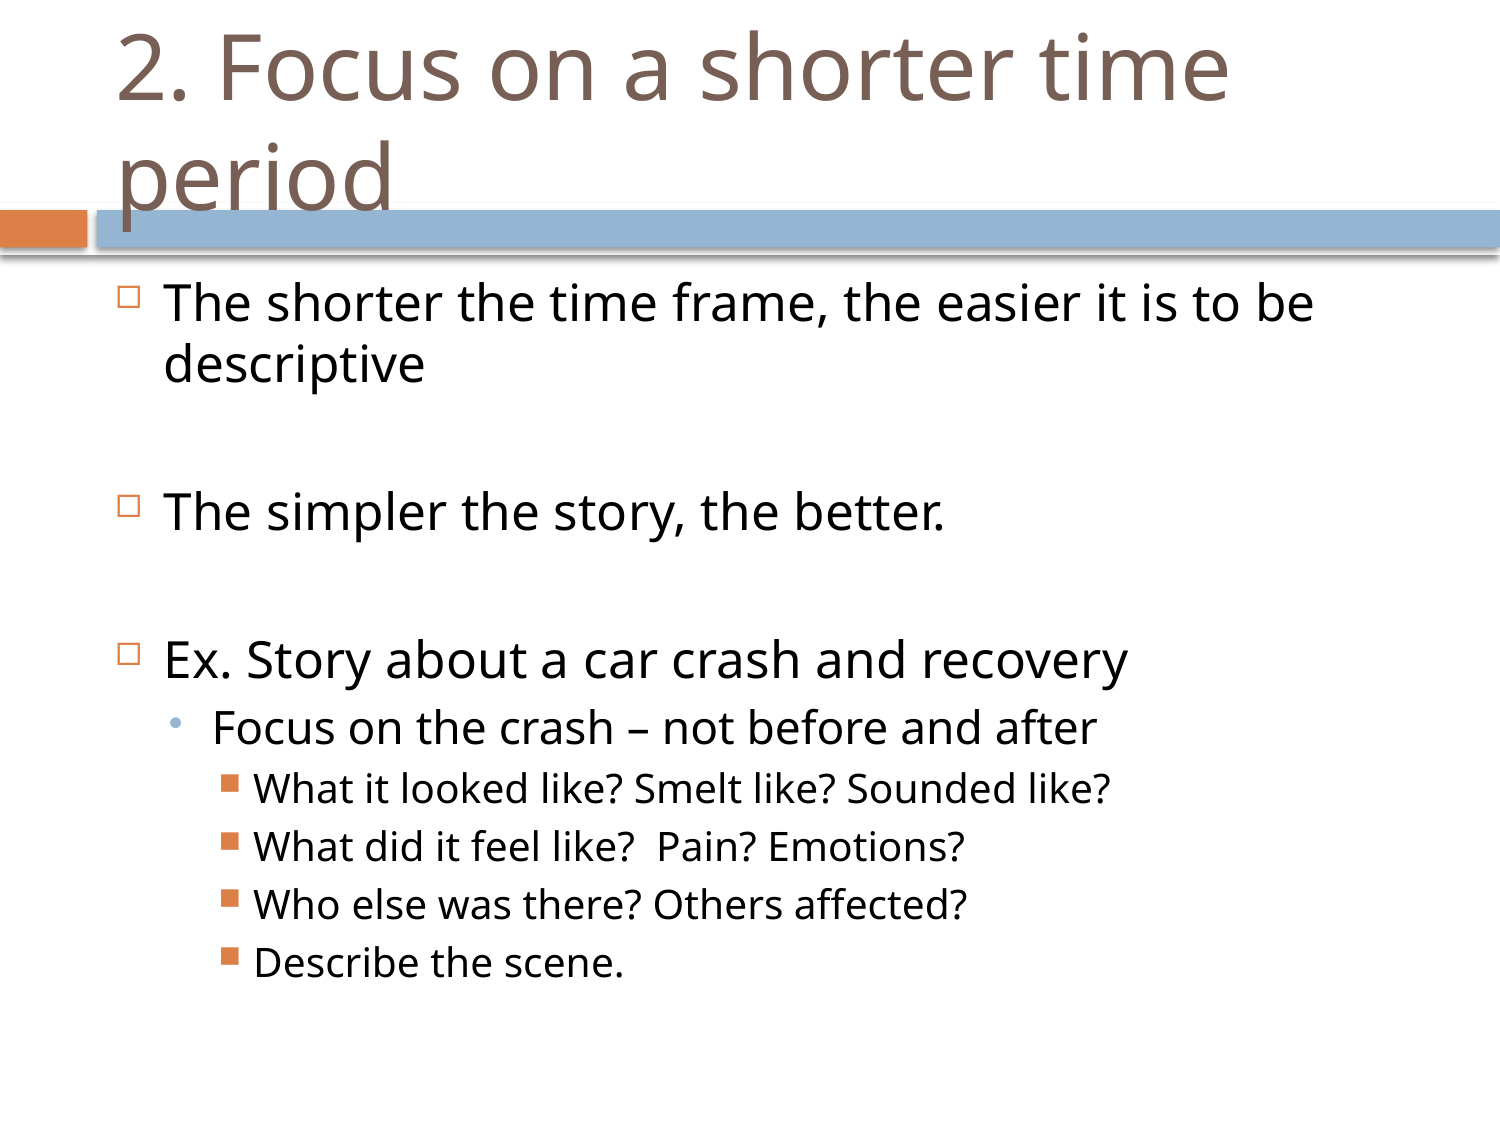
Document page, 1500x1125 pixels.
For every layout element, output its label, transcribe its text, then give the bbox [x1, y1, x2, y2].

title 2. Focus on a shorter time period [100, 37, 1438, 200]
list The shorter the time frame, the easier it is to be descriptive The simpler the story, the better. Ex. Story about a car crash and recovery Focus on the crash – not before and after What it looked like? Smelt like? Sounded like? What did it feel like? Pain? Emotions? Who else was there? Others affected? Describe the scene. [100, 262, 1438, 1000]
